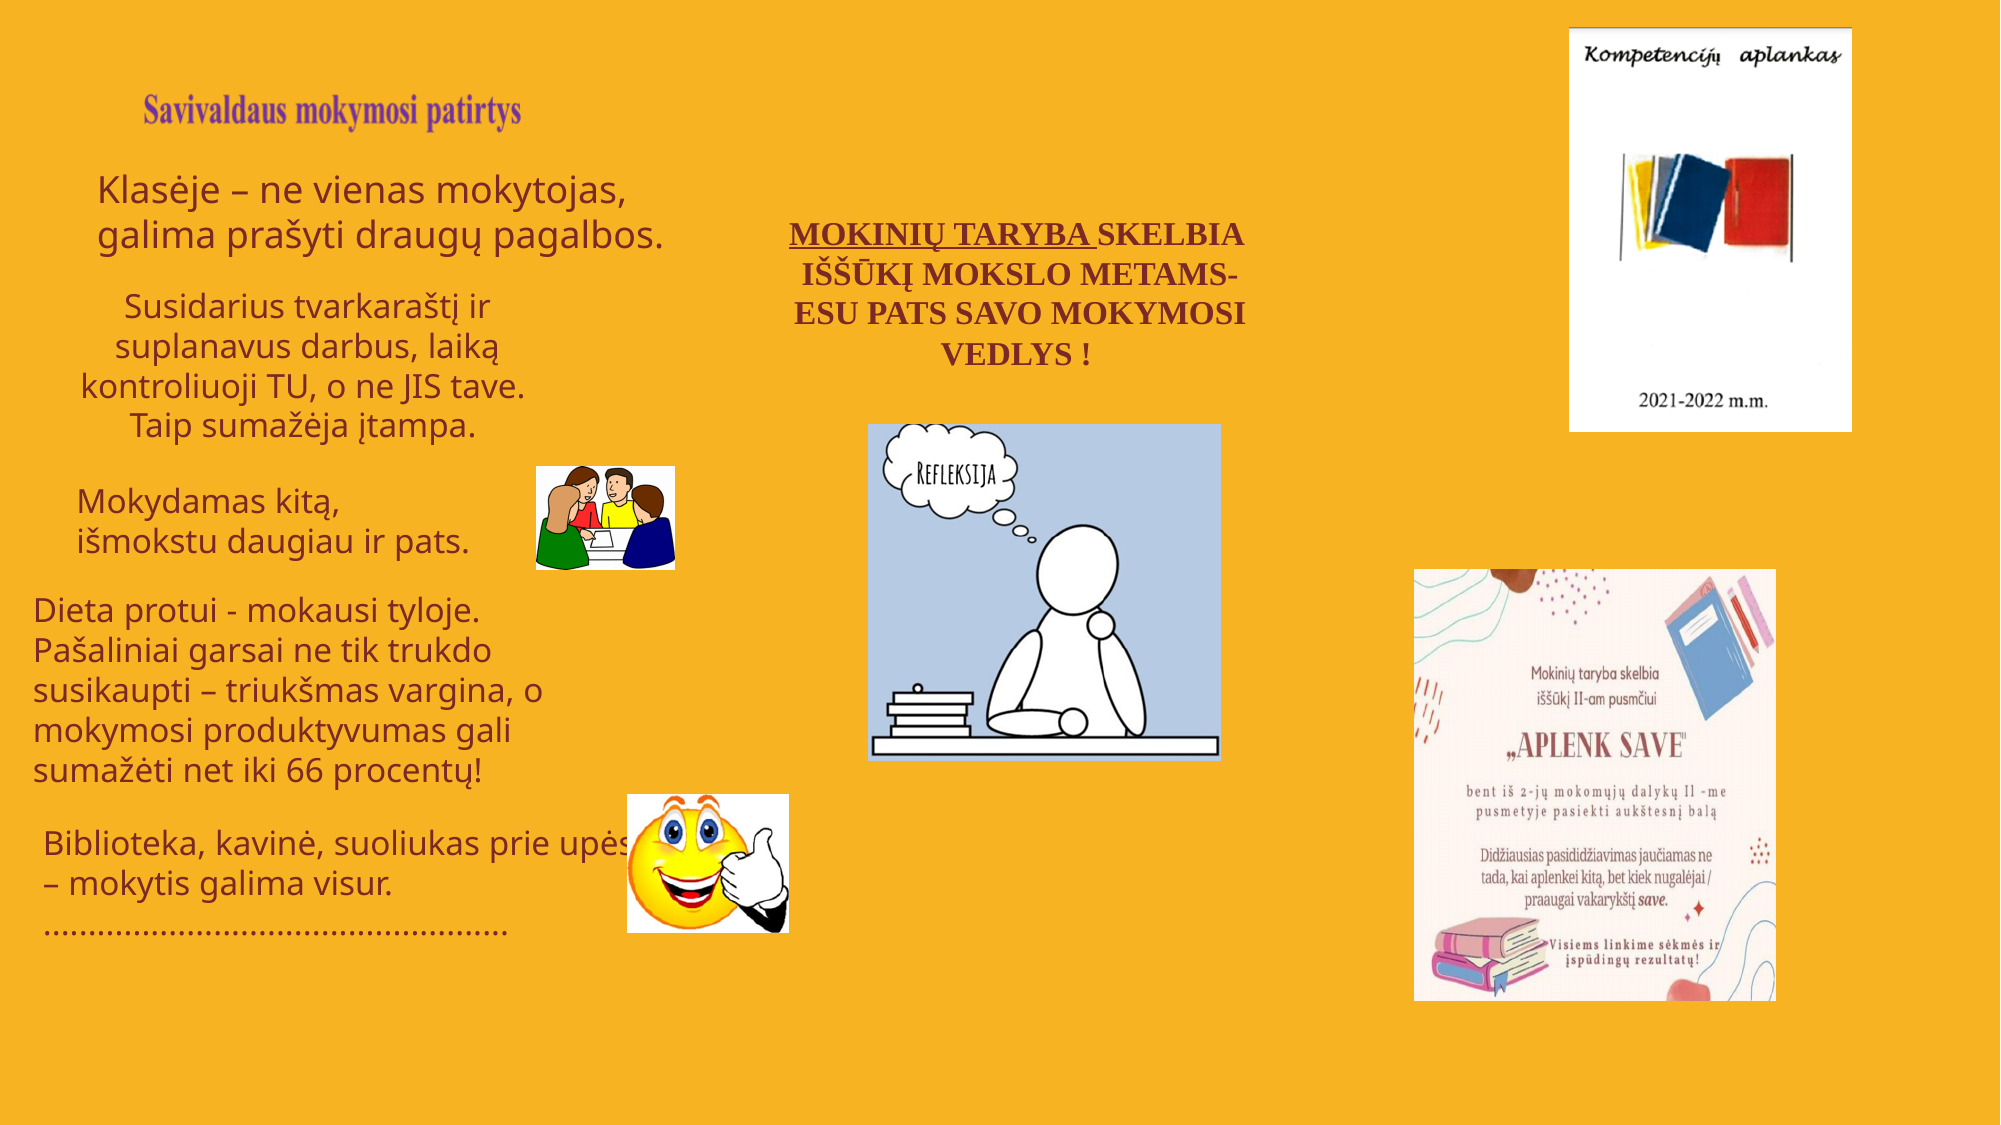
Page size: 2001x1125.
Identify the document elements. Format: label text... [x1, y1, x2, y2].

picture [536, 466, 675, 570]
picture [1569, 27, 1852, 432]
picture [82, 69, 583, 159]
picture [868, 424, 1221, 761]
text_box MOKINIŲ TARYBA SKELBIA IŠŠŪKĮ MOKSLO METAMS- ESU PATS SAVO MOKYMOSI VEDLYS ! [742, 204, 1299, 379]
text_box Biblioteka, kavinė, suoliukas prie upės – mokytis galima visur. .................................................... [28, 815, 666, 950]
text_box Klasėje – ne vienas mokytojas, galima prašyti draugų pagalbos. [82, 158, 722, 263]
picture [627, 794, 789, 933]
text_box Susidarius tvarkaraštį ir suplanavus darbus, laiką kontroliuoji TU, o ne JIS tave. Taip sumažėja įtampa. [18, 277, 598, 452]
text_box Dieta protui - mokausi tyloje. Pašaliniai garsai ne tik trukdo susikaupti – triukšmas vargina, o mokymosi produktyvumas gali sumažėti net iki 66 procentų! [18, 581, 641, 797]
text_box Mokydamas kitą, išmokstu daugiau ir pats. [61, 472, 536, 568]
picture [1414, 569, 1776, 1001]
